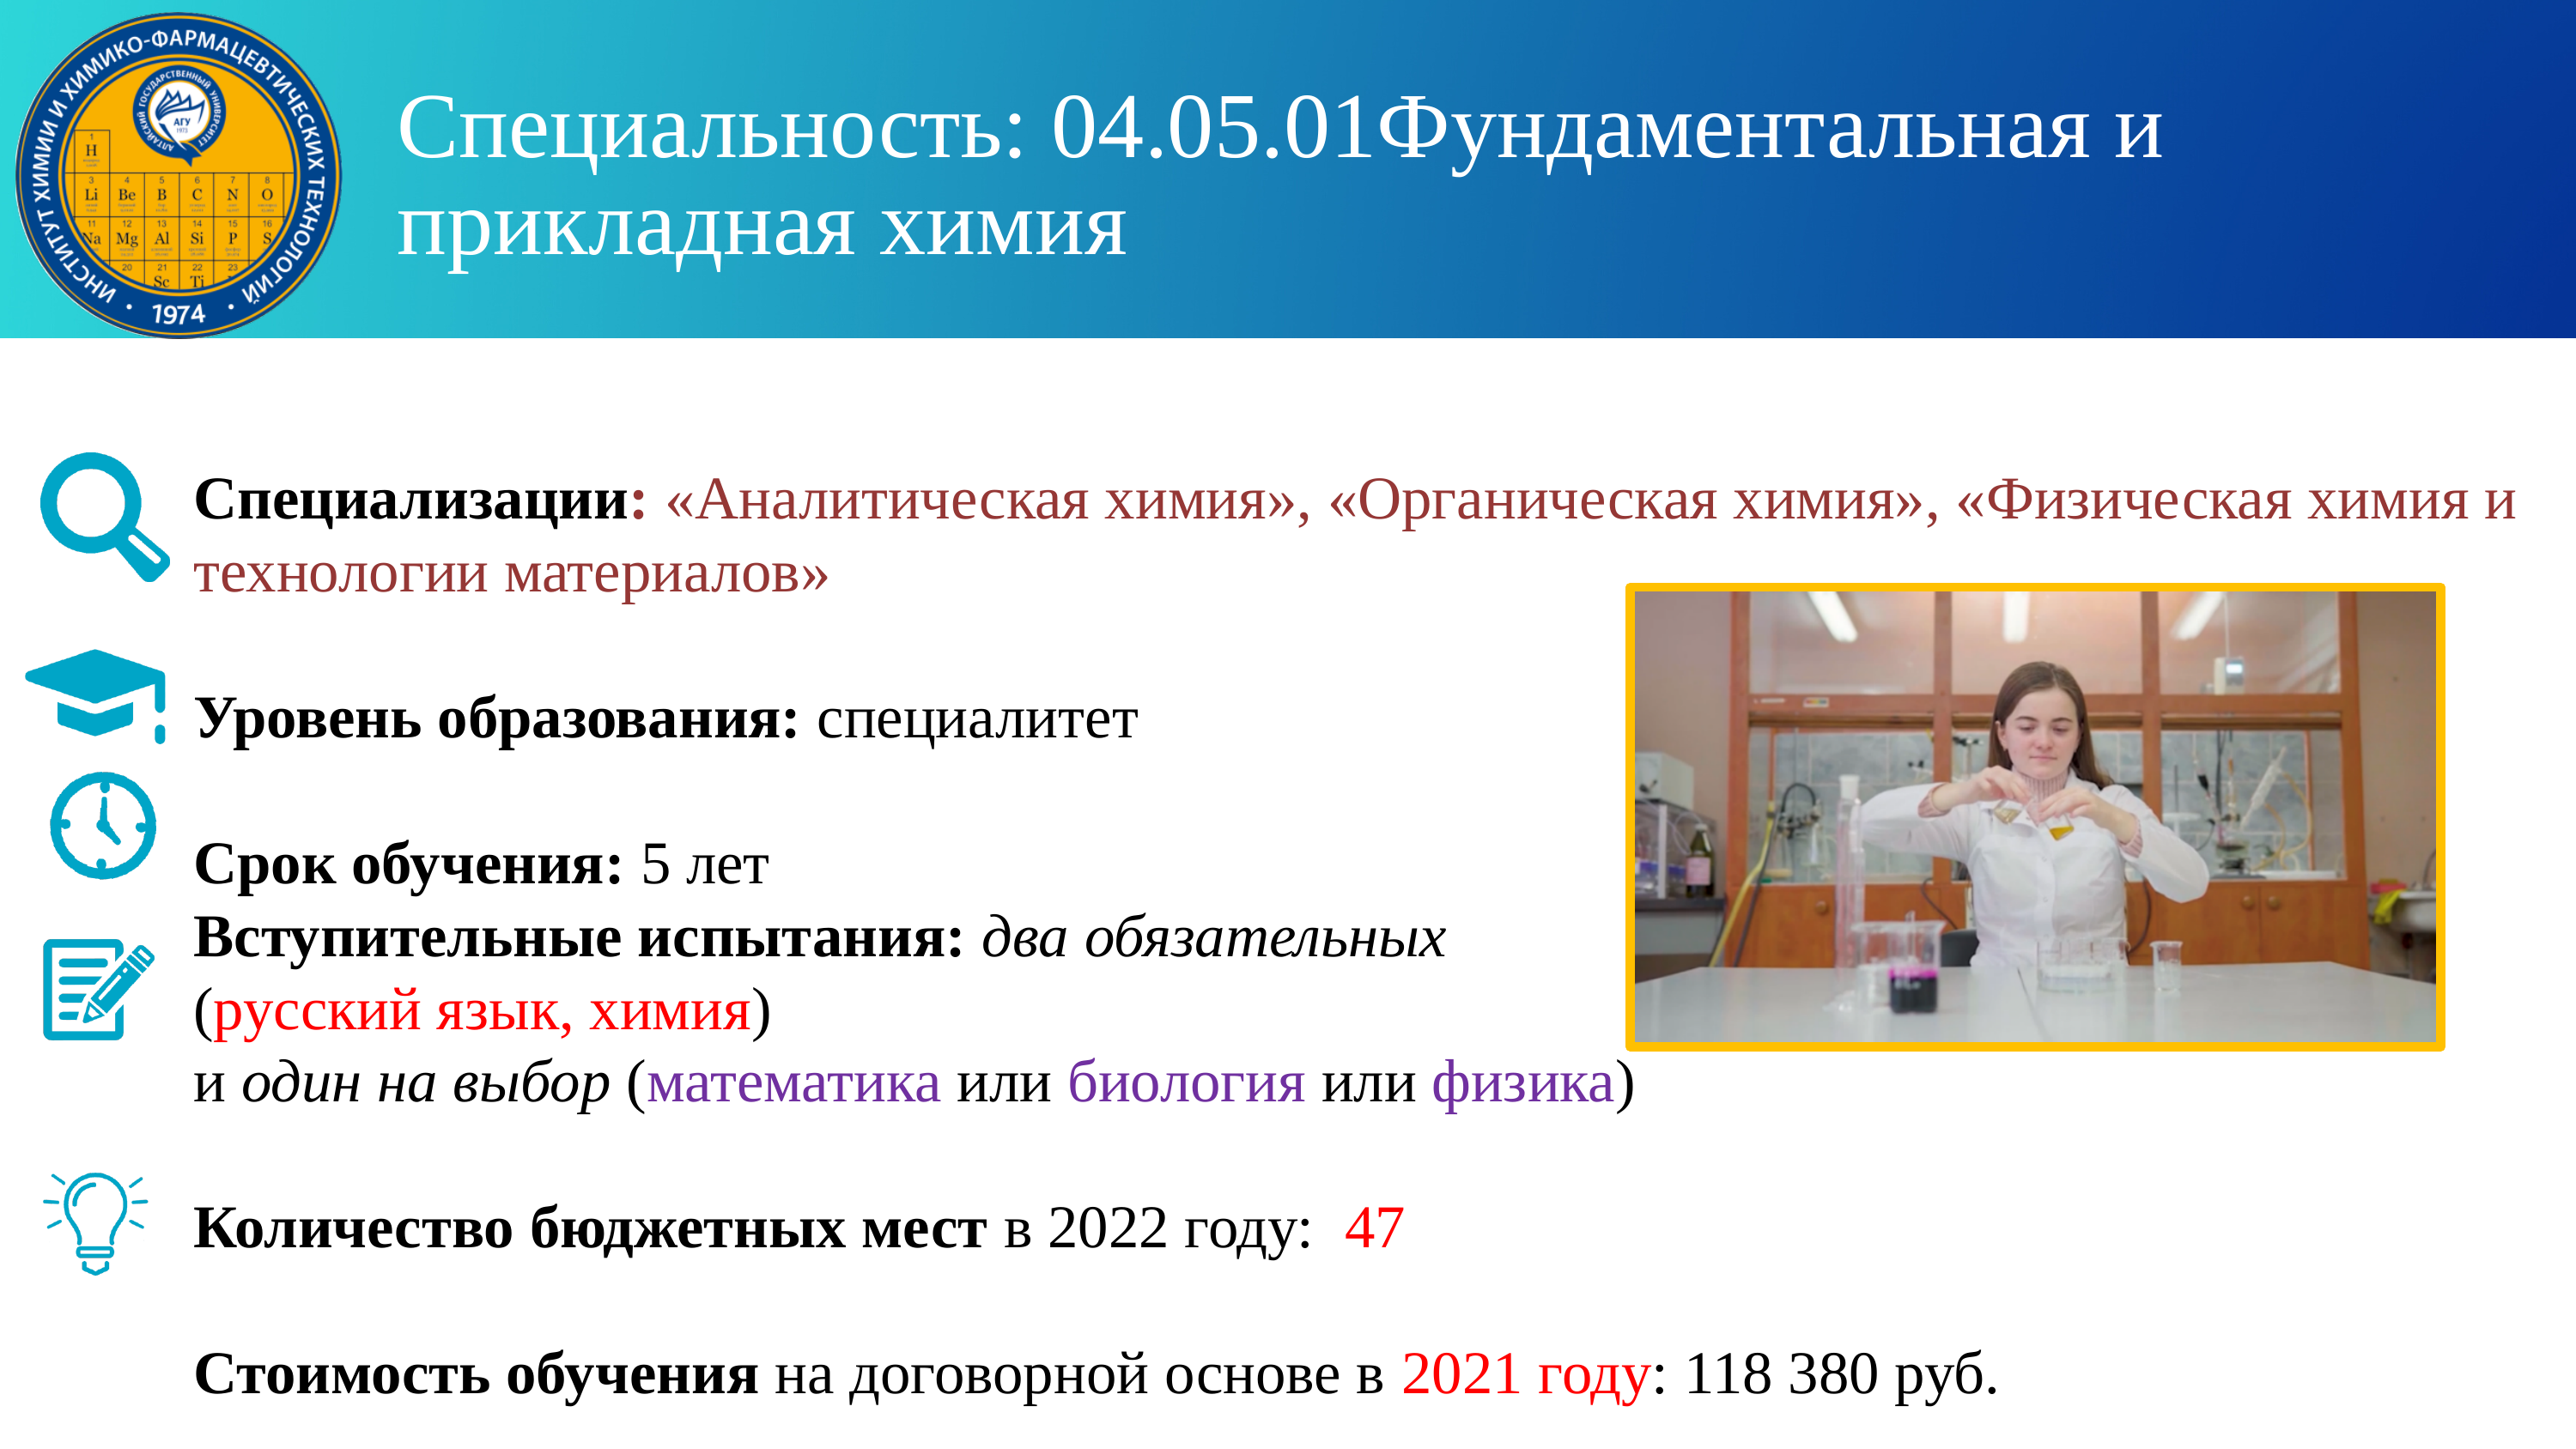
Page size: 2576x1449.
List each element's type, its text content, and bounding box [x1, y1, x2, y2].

picture [0, 626, 219, 882]
picture [38, 929, 157, 1047]
picture [40, 452, 170, 582]
text_box Специализации: «Аналитическая химия», «Органическая химия», «Физическая химия и технологии материалов» Уровень образования: специалитет Срок обучения: 5 лет Вступительные испытания: два обязательных (русский язык, химия) и один на выбор (математика или биология или физика) Количество бюджетных мест в 2022 году: 47 Стоимость обучения на договорной основе в 2021 году: 118 380 руб. [180, 452, 2532, 1413]
picture [0, 0, 2576, 340]
picture [36, 1163, 154, 1281]
picture [1634, 591, 2437, 1043]
